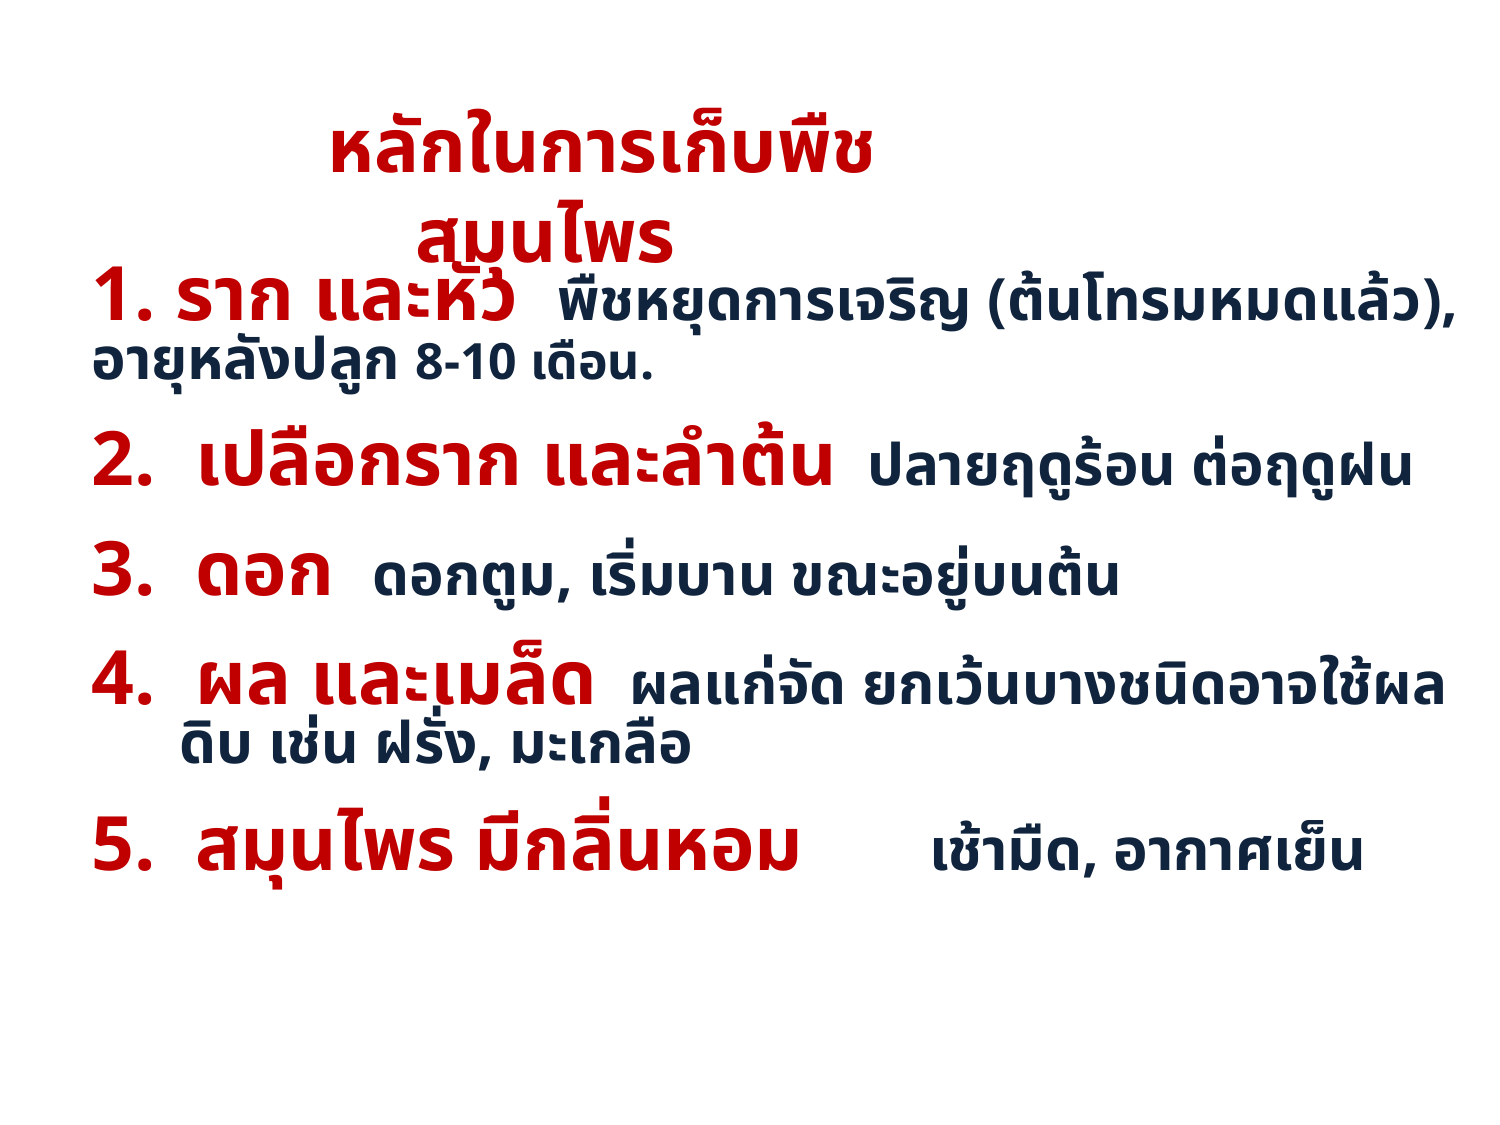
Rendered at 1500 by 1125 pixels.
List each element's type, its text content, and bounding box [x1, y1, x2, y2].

text_box หลักในการเก็บพืชสมุนไพร [312, 90, 1058, 255]
text_box 1. ราก และหัว พืชหยุดการเจริญ (ต้นโทรมหมดแล้ว), อายุหลังปลูก 8-10 เดือน. 2. เปลือกราก และลำต้น ปลายฤดูร้อน ต่อฤดูฝน 3. ดอก ดอกตูม, เริ่มบาน ขณะอยู่บนต้น 4. ผล และเมล็ด ผลแก่จัด ยกเว้นบางชนิดอาจใช้ผลดิบ เช่น ฝรั่ง, มะเกลือ 5. สมุนไพร มีกลิ่นหอม เช้ามืด, อากาศเย็น [76, 255, 1500, 893]
